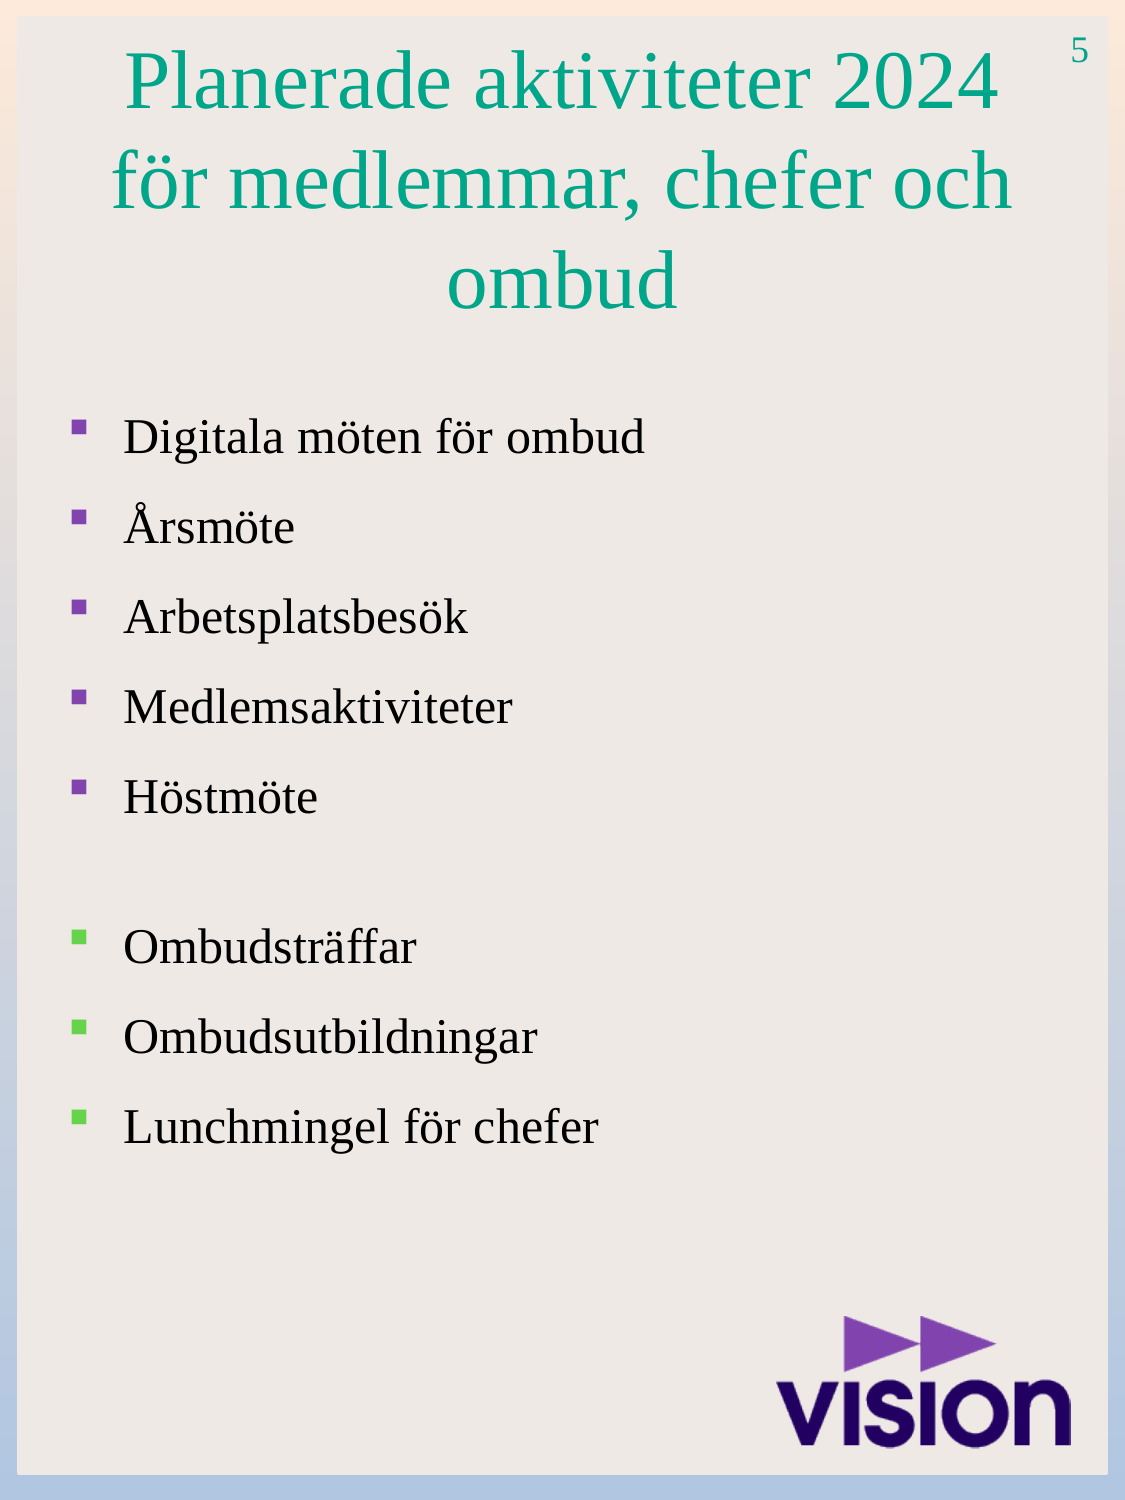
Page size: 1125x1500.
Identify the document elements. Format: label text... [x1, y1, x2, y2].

text_box 5 [1055, 17, 1103, 78]
text_box Planerade aktiviteter 2024 för medlemmar, chefer och ombud [54, 17, 1071, 333]
picture [776, 1316, 1071, 1449]
text_box Digitala möten för ombud Årsmöte Arbetsplatsbesök Medlemsaktiviteter Höstmöte Ombudsträffar Ombudsutbildningar Lunchmingel för chefer [52, 366, 1125, 1207]
text_box [17, 16, 1108, 1475]
